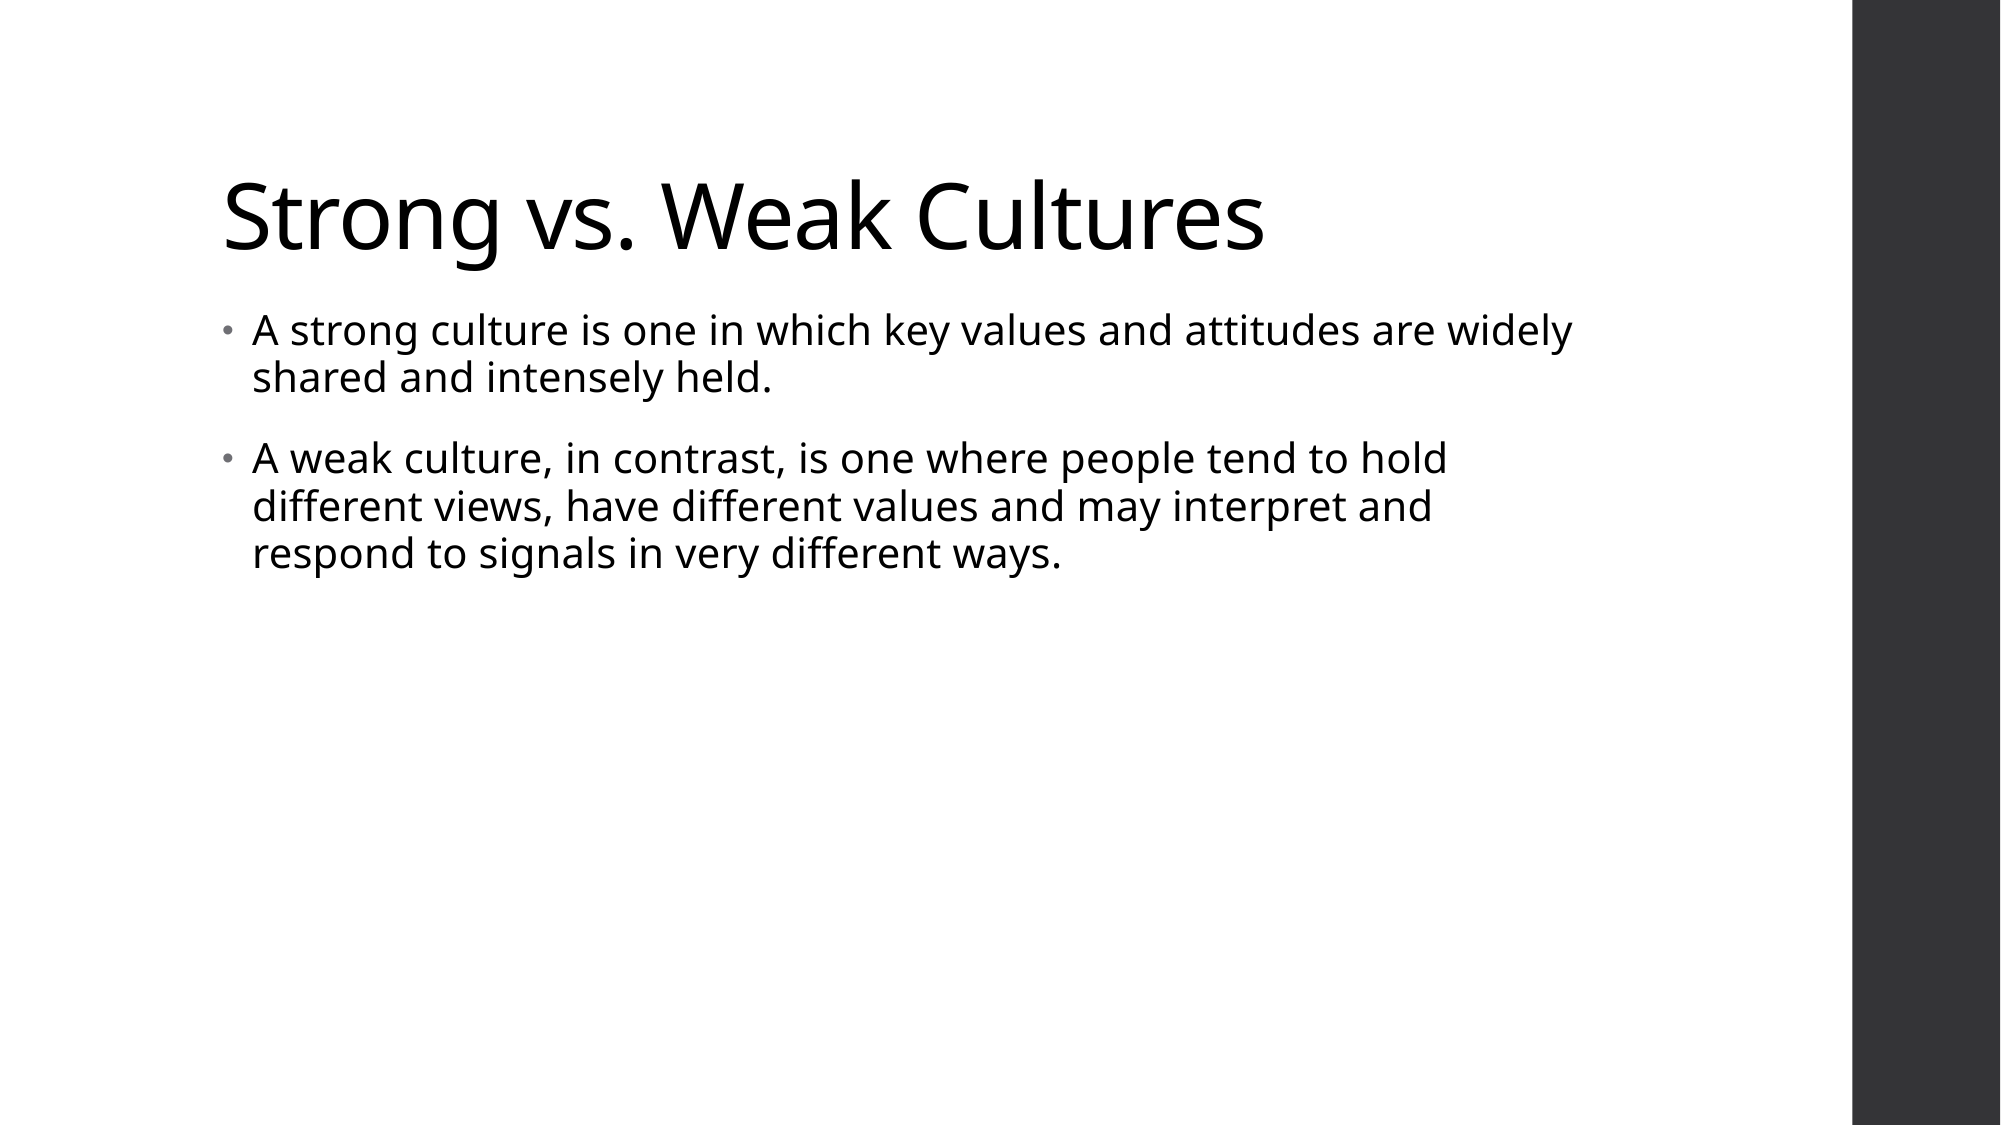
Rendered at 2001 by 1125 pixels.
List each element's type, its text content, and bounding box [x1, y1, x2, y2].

title Strong vs. Weak Cultures [206, 60, 1797, 278]
list A strong culture is one in which key values and attitudes are widely shared and intensely held. A weak culture, in contrast, is one where people tend to hold different views, have different values and may interpret and respond to signals in very different ways. [206, 299, 1617, 1014]
